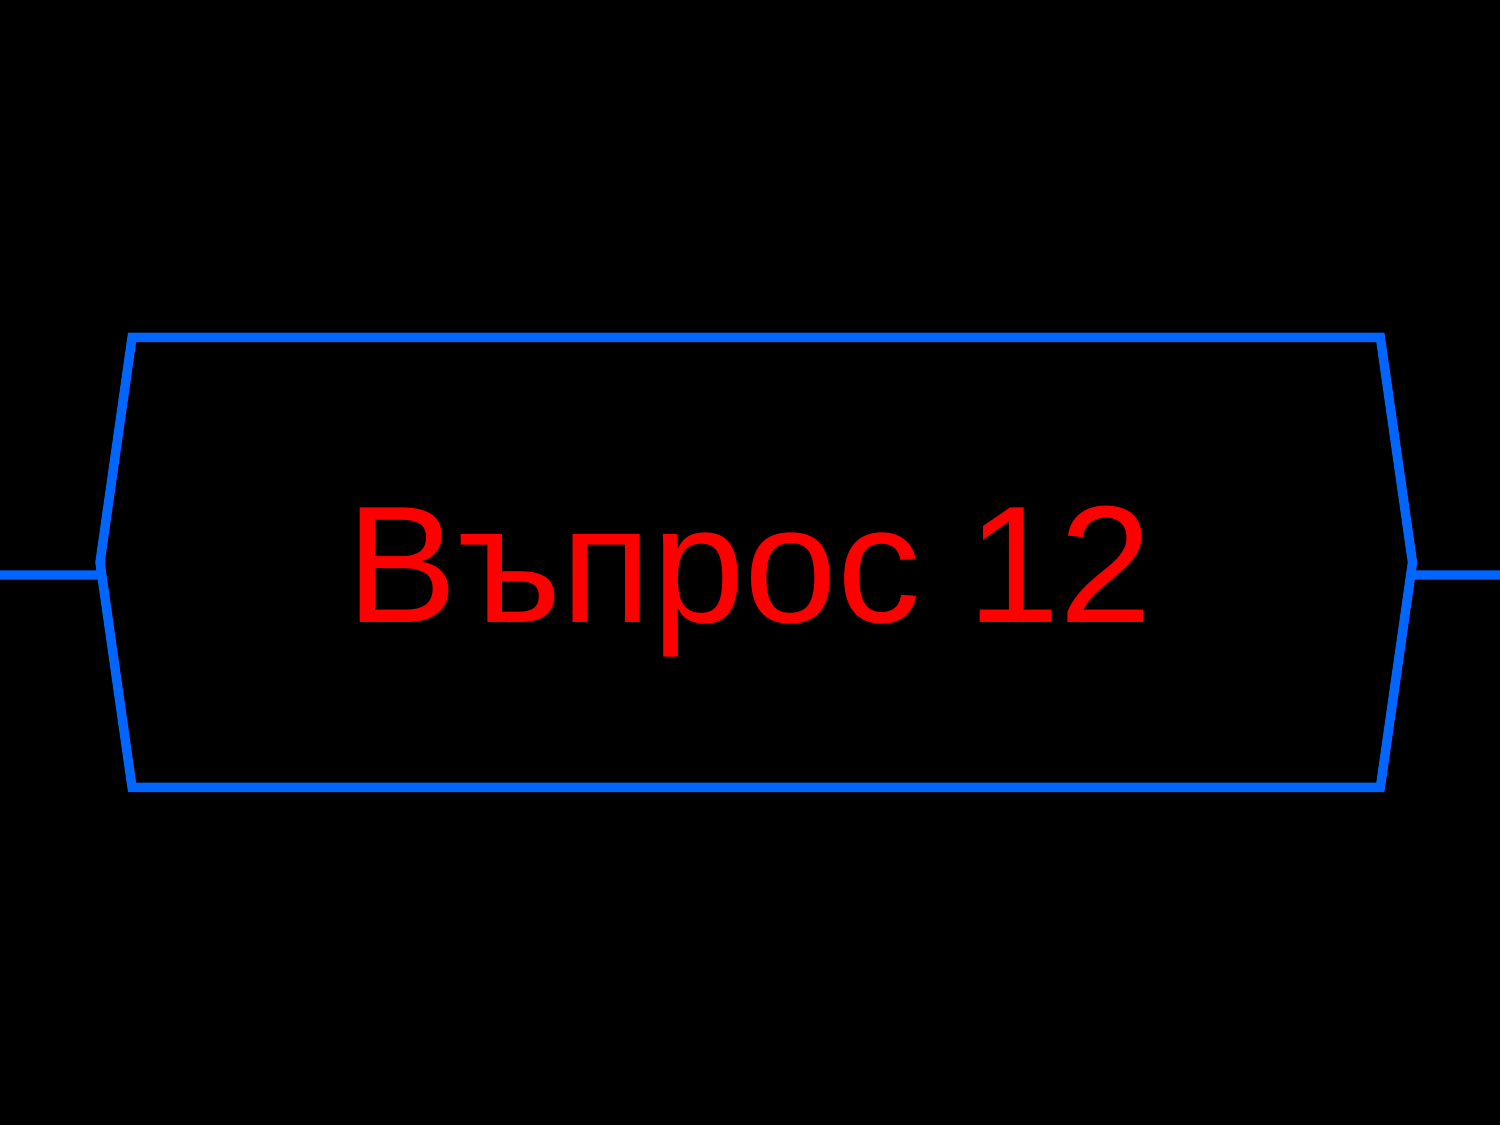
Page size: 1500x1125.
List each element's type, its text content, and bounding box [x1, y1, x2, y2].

text_box [99, 478, 112, 647]
text_box [112, 337, 1413, 788]
title Въпрос 12 [112, 462, 1388, 651]
